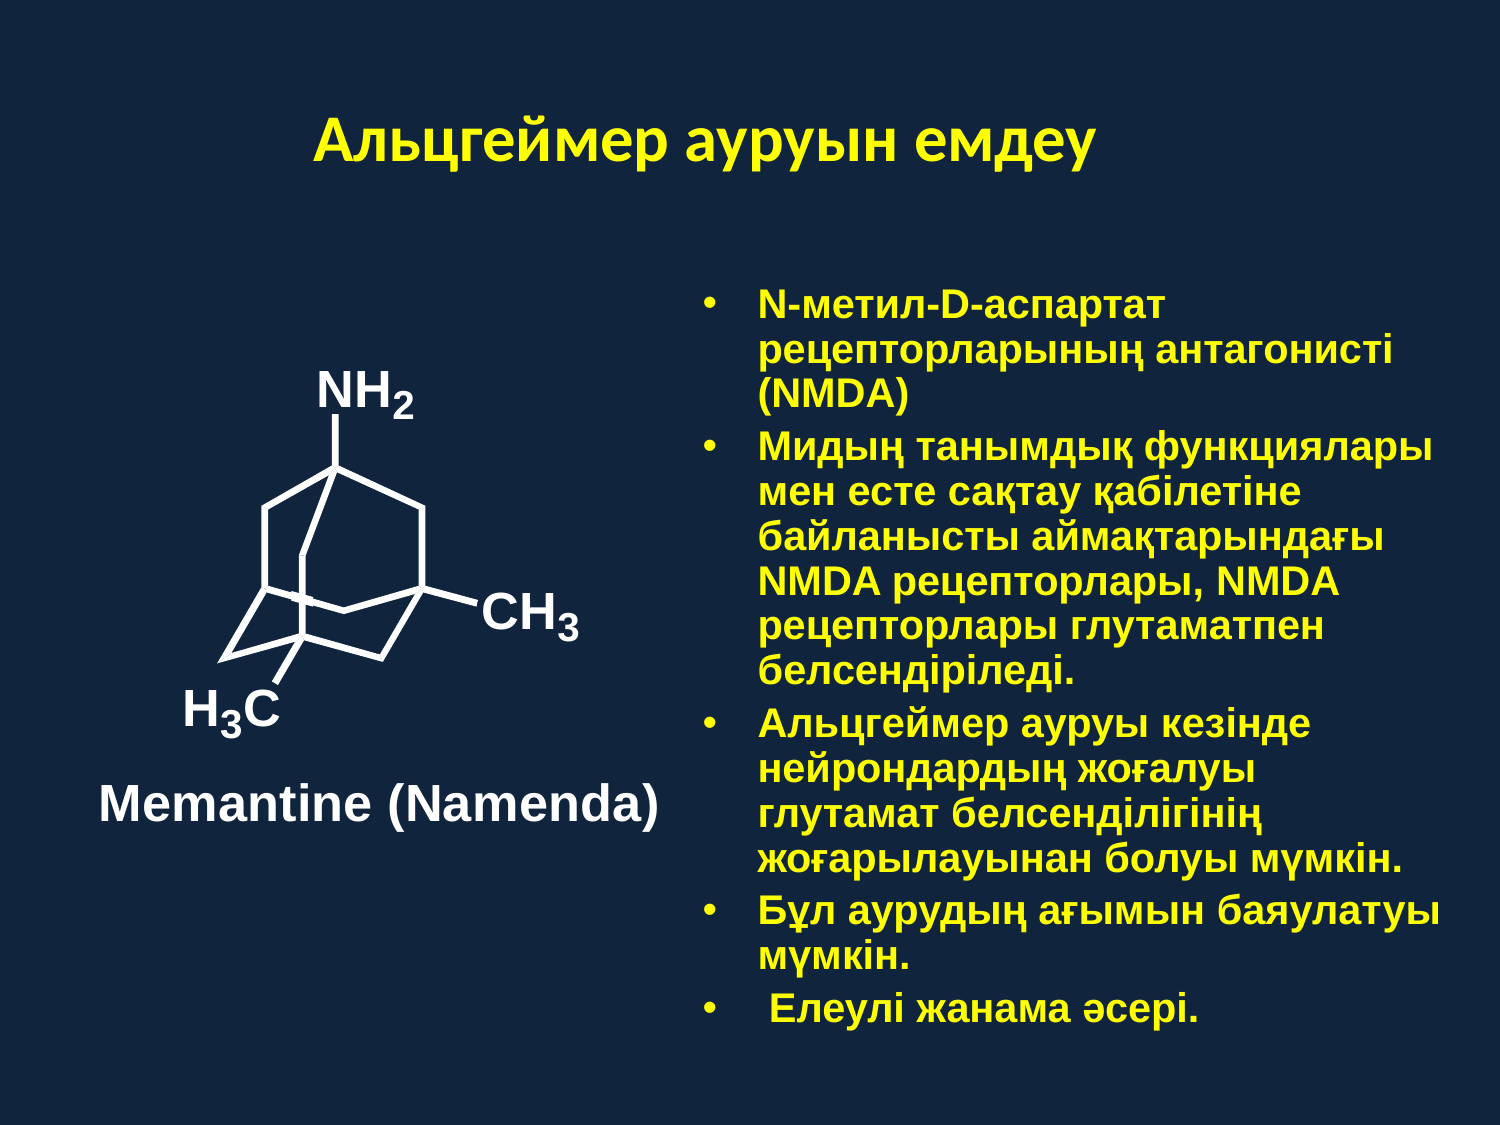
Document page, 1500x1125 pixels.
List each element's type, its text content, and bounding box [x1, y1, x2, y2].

list N-метил-D-аспартат рецепторларының антагонисті (NMDA) Мидың танымдық функциялары мен есте сақтау қабілетіне байланысты аймақтарындағы NMDA рецепторлары, NMDA рецепторлары глутаматпен белсендіріледі. Альцгеймер ауруы кезінде нейрондардың жоғалуы глутамат белсенділігінің жоғарылауынан болуы мүмкін. Бұл аурудың ағымын баяулатуы мүмкін. Елеулі жанама әсері. [687, 275, 1463, 1050]
title Альцгеймер ауруын емдеу [68, 87, 1344, 275]
picture [93, 362, 663, 840]
